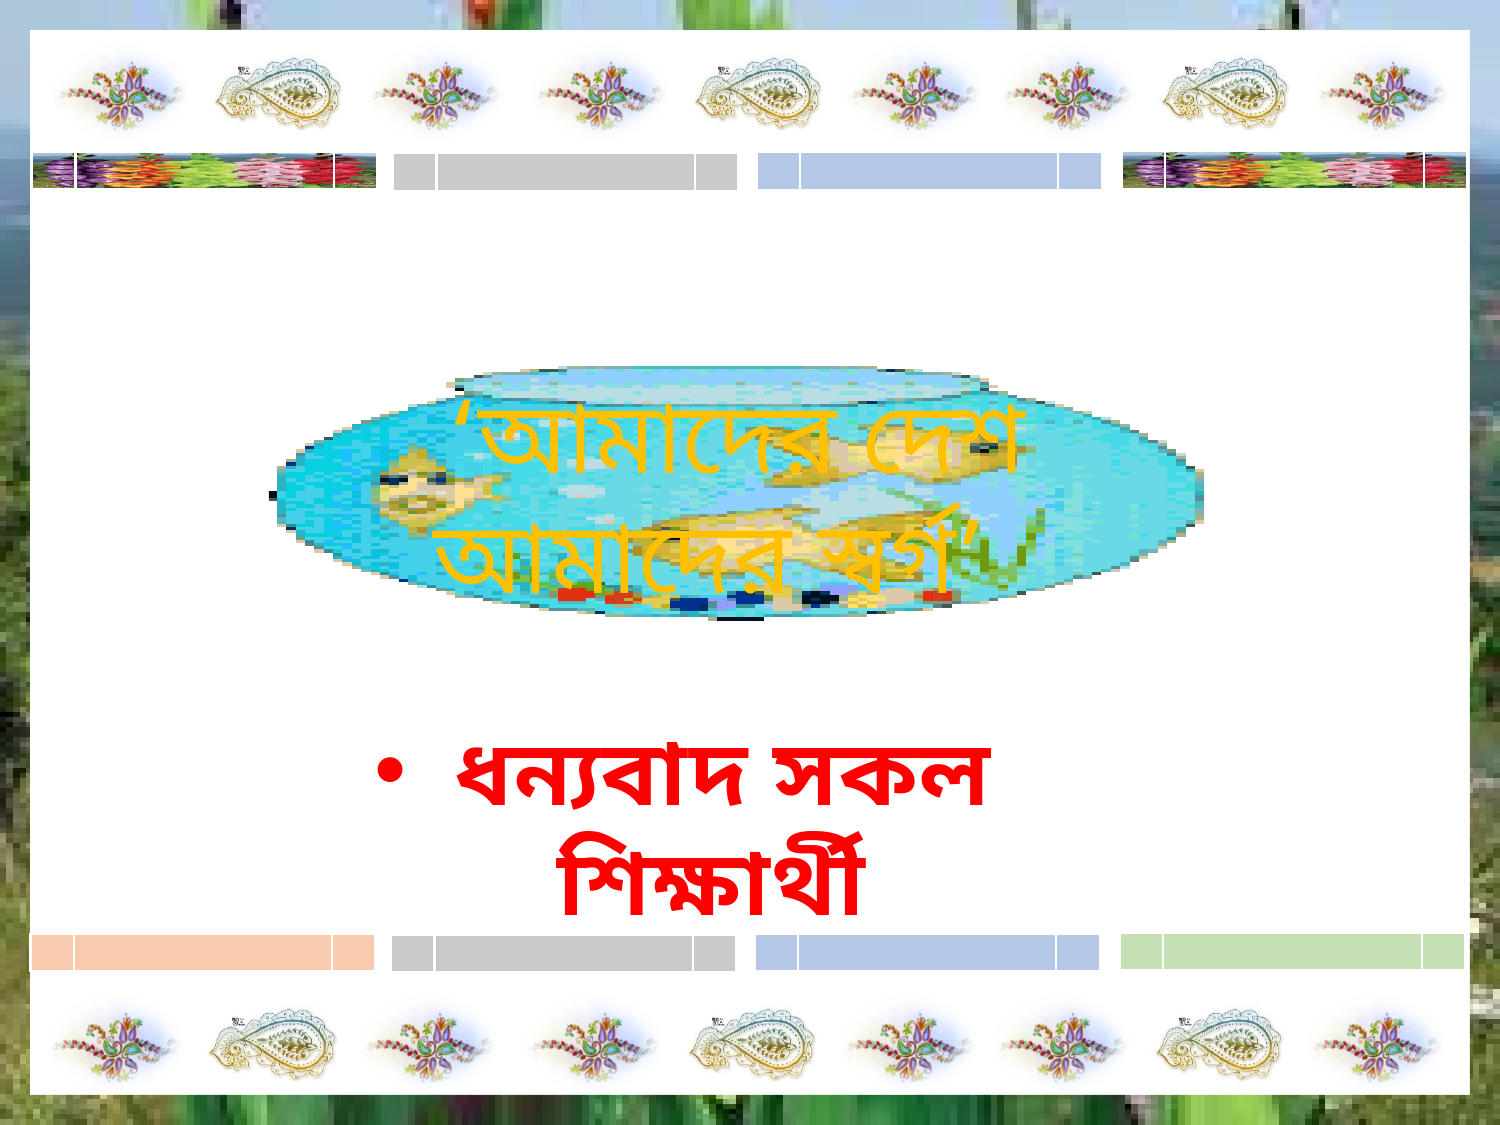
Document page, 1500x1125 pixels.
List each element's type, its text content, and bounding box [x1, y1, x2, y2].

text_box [38, 989, 1453, 1097]
text_box ধন্যবাদ সকল শিক্ষার্থী [236, 706, 1131, 837]
text_box ‘আমাদের দেশ আমাদের স্বর্গ’ [268, 366, 1205, 621]
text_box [44, 38, 1459, 146]
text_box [30, 932, 1466, 973]
picture [0, 0, 1500, 1125]
